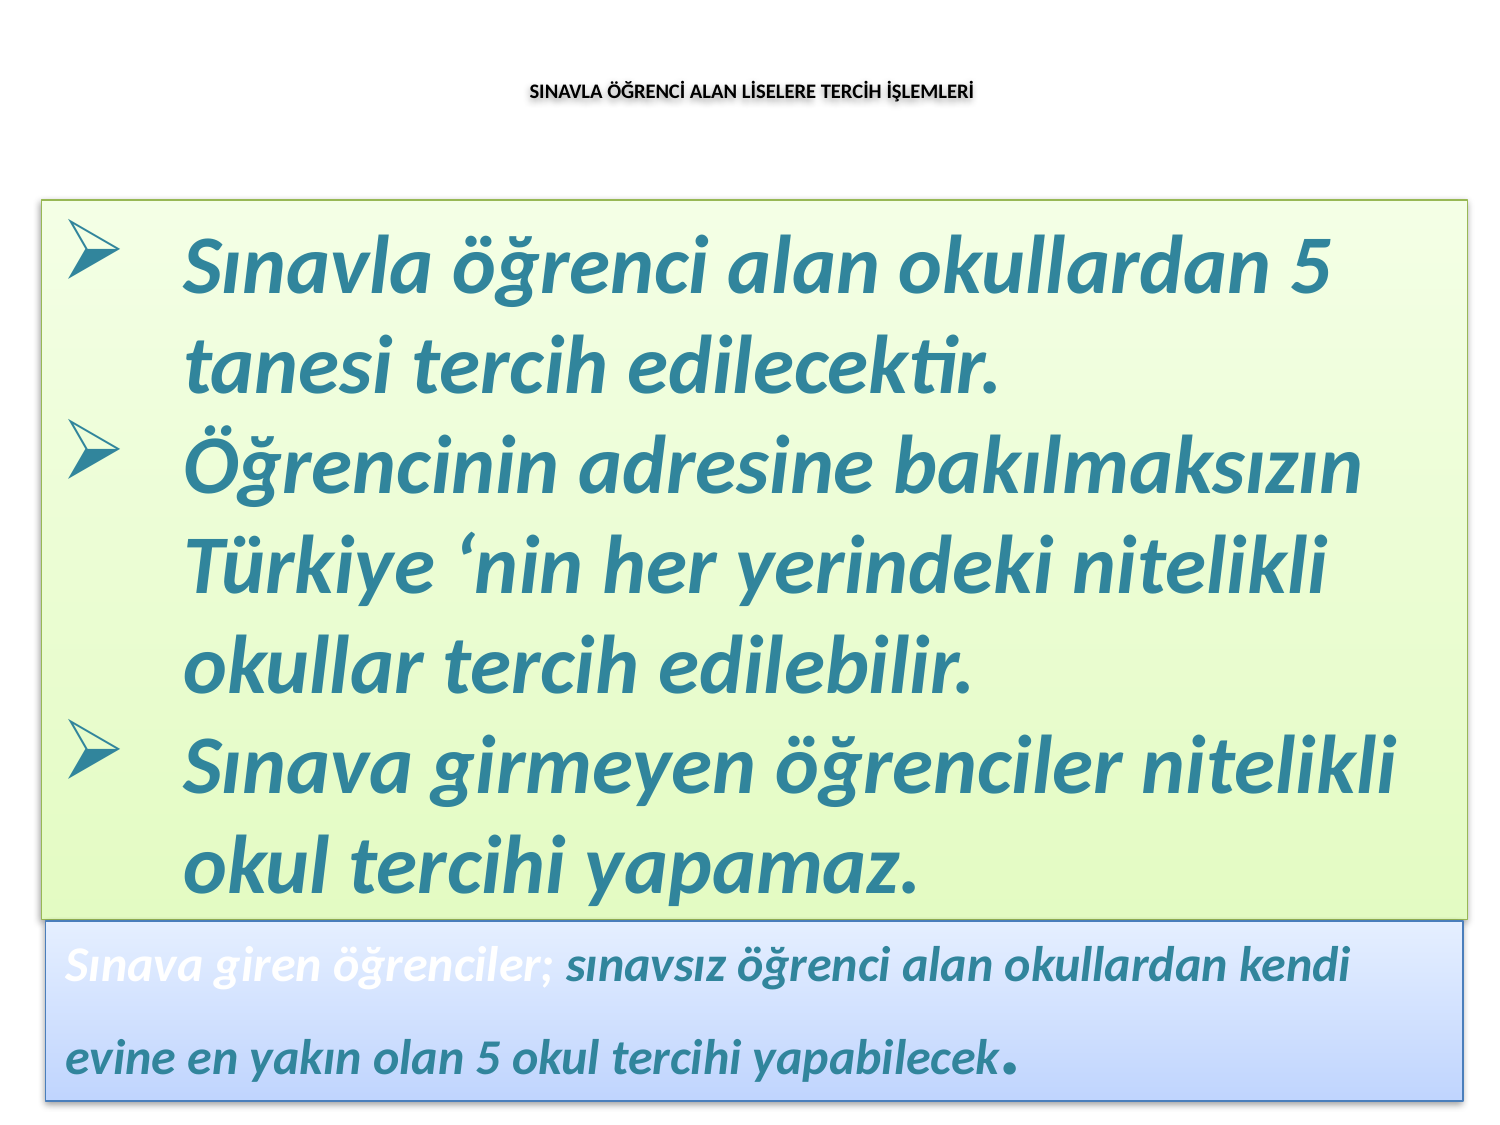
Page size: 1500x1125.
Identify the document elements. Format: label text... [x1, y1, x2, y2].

title SINAVLA ÖĞRENCİ ALAN LİSELERE TERCİH İŞLEMLERİ [0, 3, 1500, 139]
text_box Sınavla öğrenci alan okullardan 5 tanesi tercih edilecektir. Öğrencinin adresine bakılmaksızın Türkiye ‘nin her yerindeki nitelikli okullar tercih edilebilir. Sınava girmeyen öğrenciler nitelikli okul tercihi yapamaz. [41, 199, 1468, 920]
text_box Sınava giren öğrenciler; sınavsız öğrenci alan okullardan kendi evine en yakın olan 5 okul tercihi yapabilecek. [45, 920, 1464, 1102]
